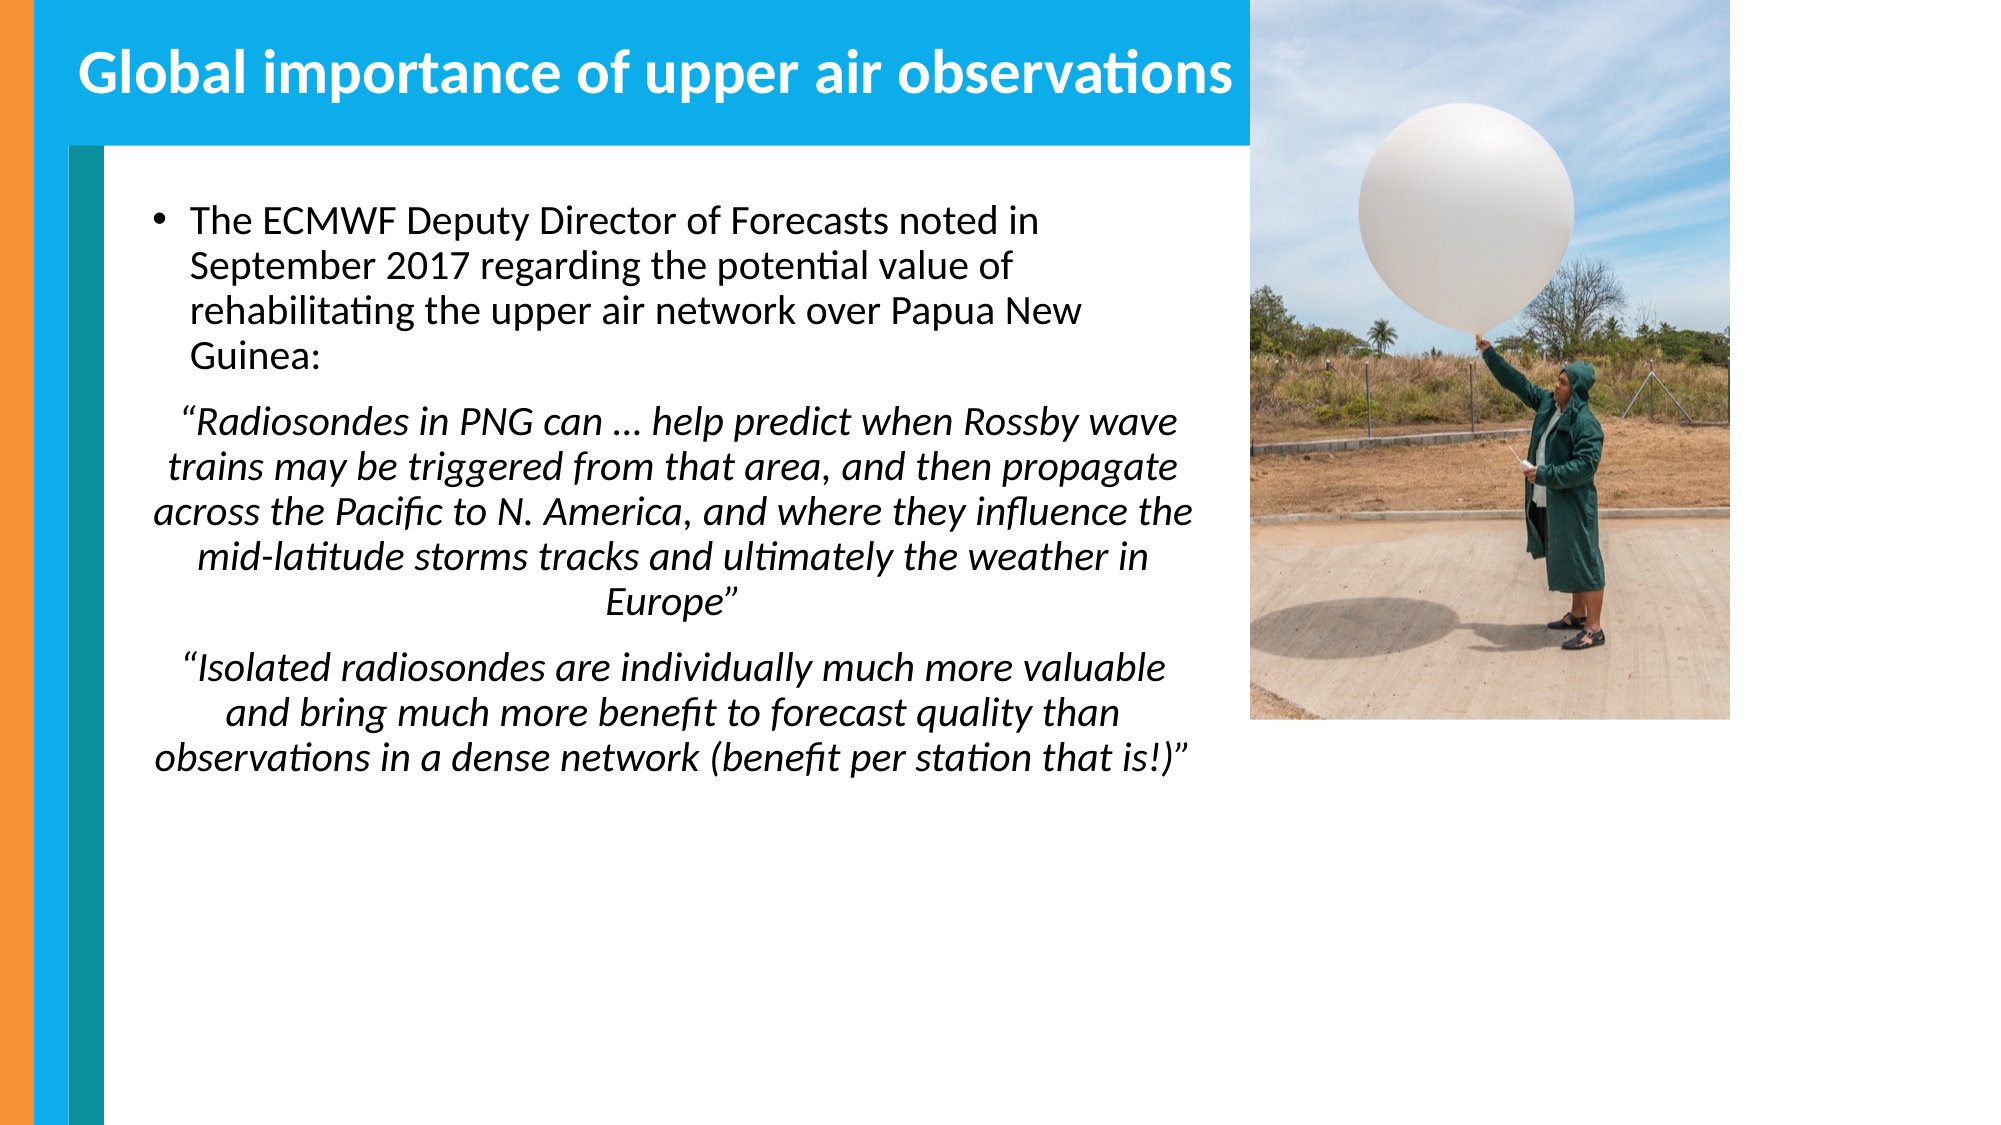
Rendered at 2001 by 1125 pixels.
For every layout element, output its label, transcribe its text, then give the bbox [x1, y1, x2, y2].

title Global importance of upper air observations [56, 0, 1249, 146]
list The ECMWF Deputy Director of Forecasts noted in September 2017 regarding the potential value of rehabilitating the upper air network over Papua New Guinea: “Radiosondes in PNG can … help predict when Rossby wave trains may be triggered from that area, and then propagate across the Pacific to N. America, and where they influence the mid-latitude storms tracks and ultimately the weather in Europe” “Isolated radiosondes are individually much more valuable and bring much more benefit to forecast quality than observations in a dense network (benefit per station that is!)” [137, 190, 1210, 1014]
picture [1249, 0, 2000, 1125]
